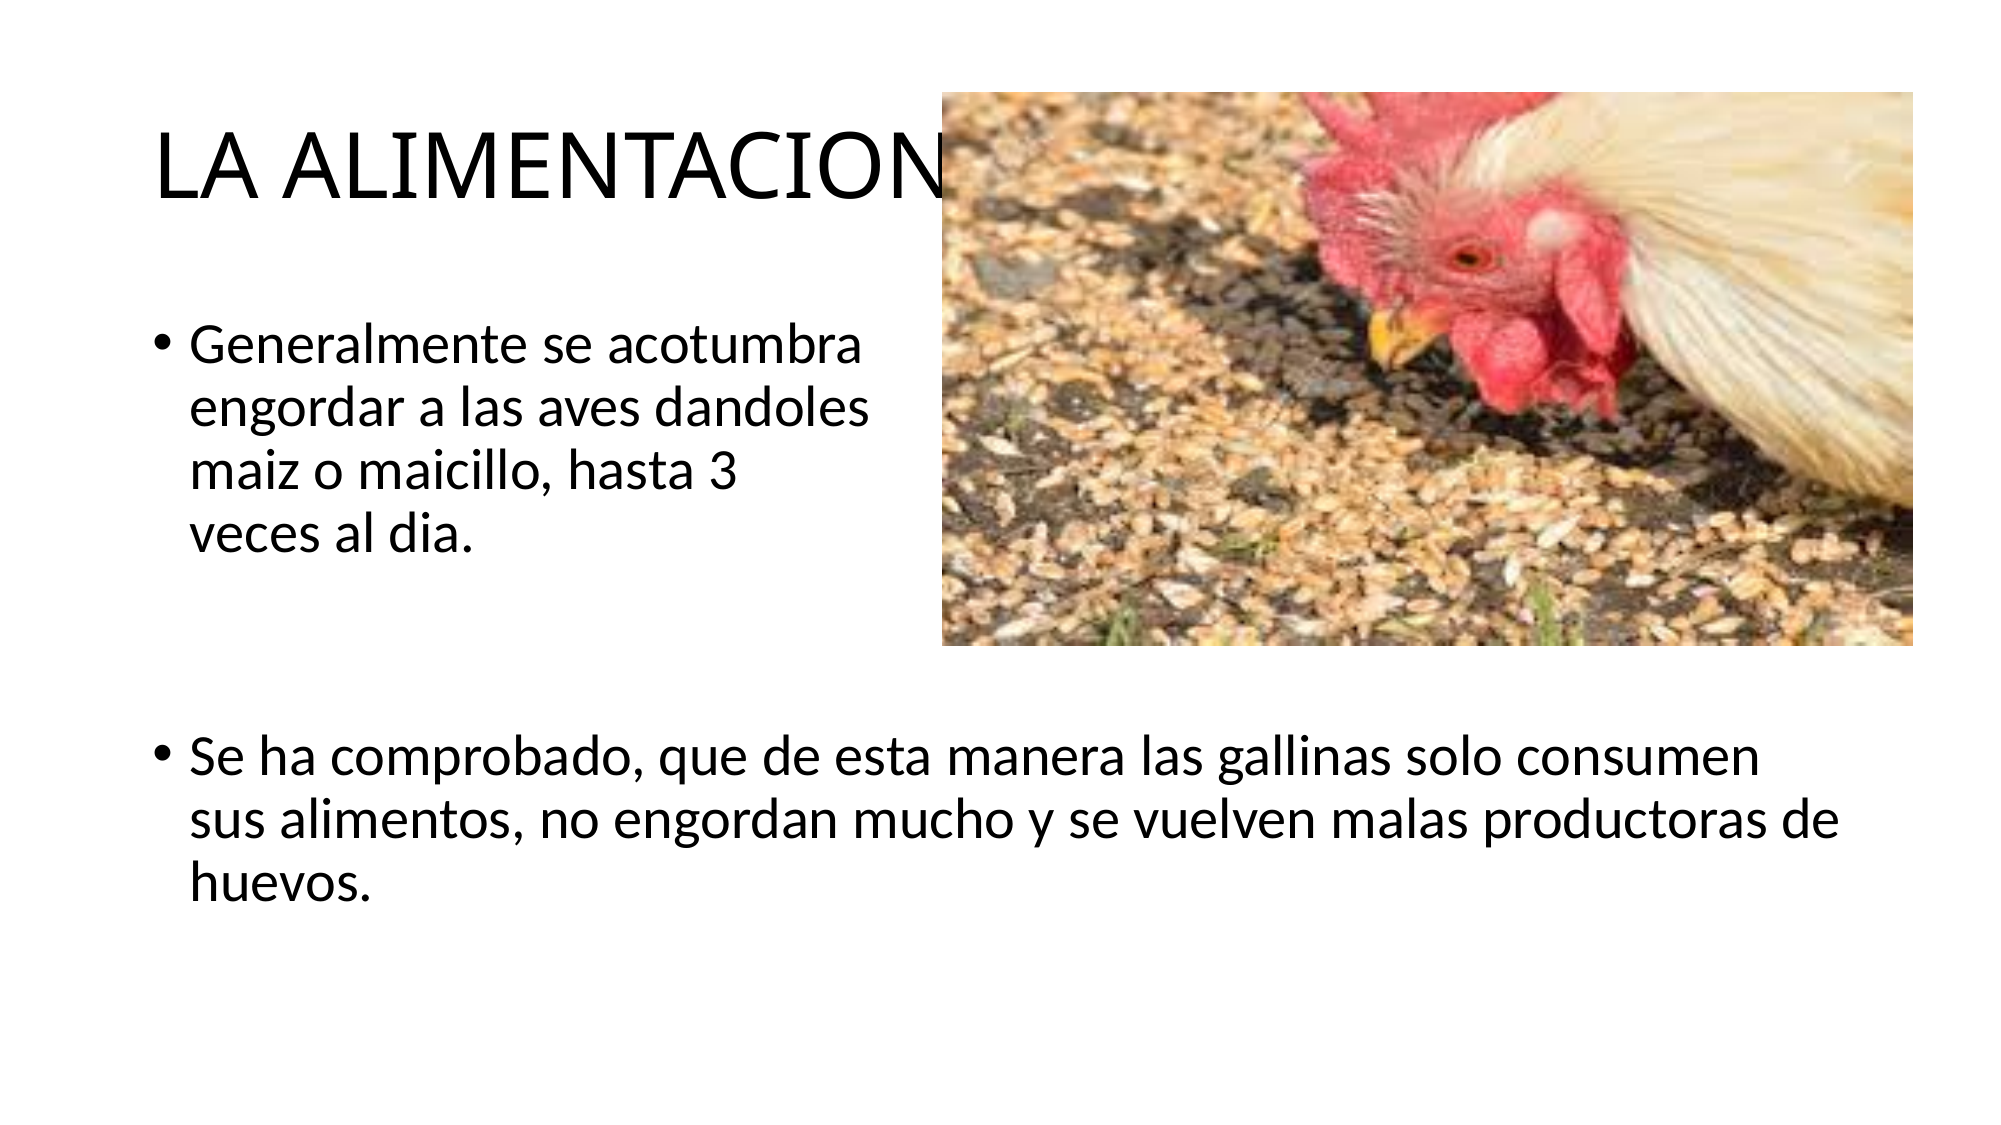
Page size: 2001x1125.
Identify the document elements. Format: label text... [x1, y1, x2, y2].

title LA ALIMENTACION [137, 59, 1863, 278]
text_box Generalmente se acotumbra engordar a las aves dandoles maiz o maicillo, hasta 3 veces al dia. [137, 305, 892, 736]
picture [942, 92, 1913, 646]
list Se ha comprobado, que de esta manera las gallinas solo consumen sus alimentos, no engordan mucho y se vuelven malas productoras de huevos. [137, 717, 1863, 1014]
